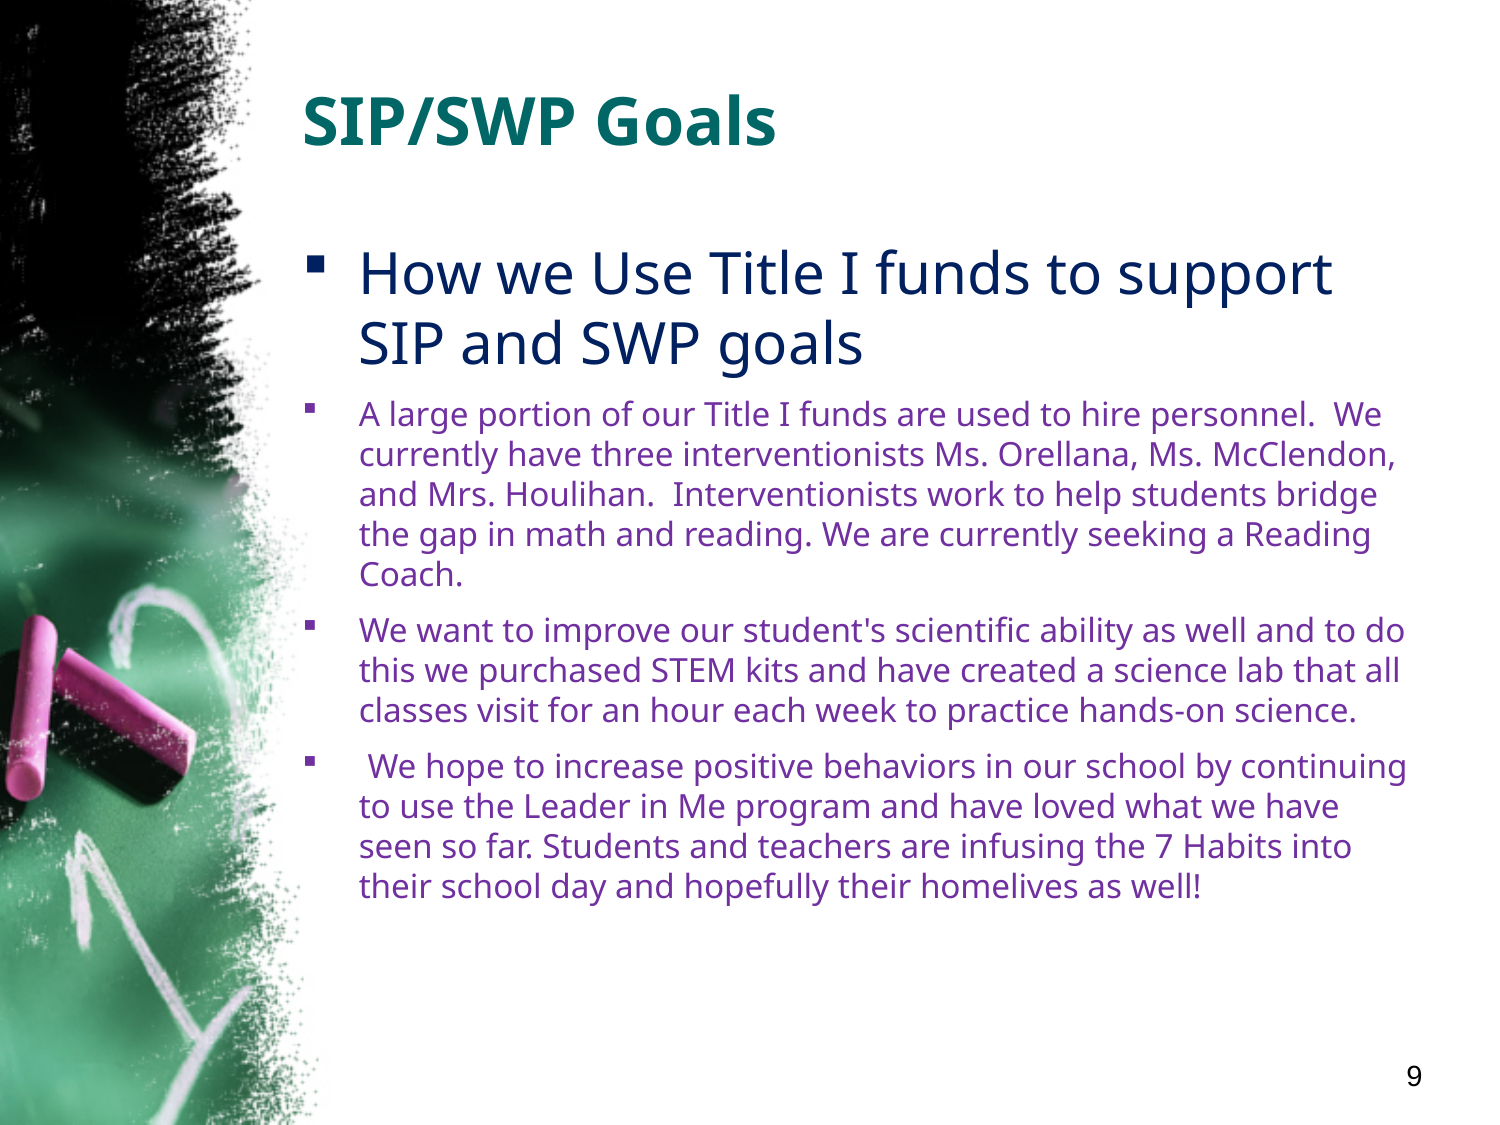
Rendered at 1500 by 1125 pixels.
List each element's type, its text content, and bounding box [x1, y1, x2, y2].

slide_number 9 [1212, 1049, 1438, 1125]
title SIP/SWP Goals [287, 49, 1438, 188]
list How we Use Title I funds to support SIP and SWP goals A large portion of our Title I funds are used to hire personnel. We currently have three interventionists Ms. Orellana, Ms. McClendon, and Mrs. Houlihan. Interventionists work to help students bridge the gap in math and reading. We are currently seeking a Reading Coach. We want to improve our student's scientific ability as well and to do this we purchased STEM kits and have created a science lab that all classes visit for an hour each week to practice hands-on science. We hope to increase positive behaviors in our school by continuing to use the Leader in Me program and have loved what we have seen so far. Students and teachers are infusing the 7 Habits into their school day and hopefully their homelives as well! [287, 228, 1438, 980]
picture [0, 0, 1500, 1125]
